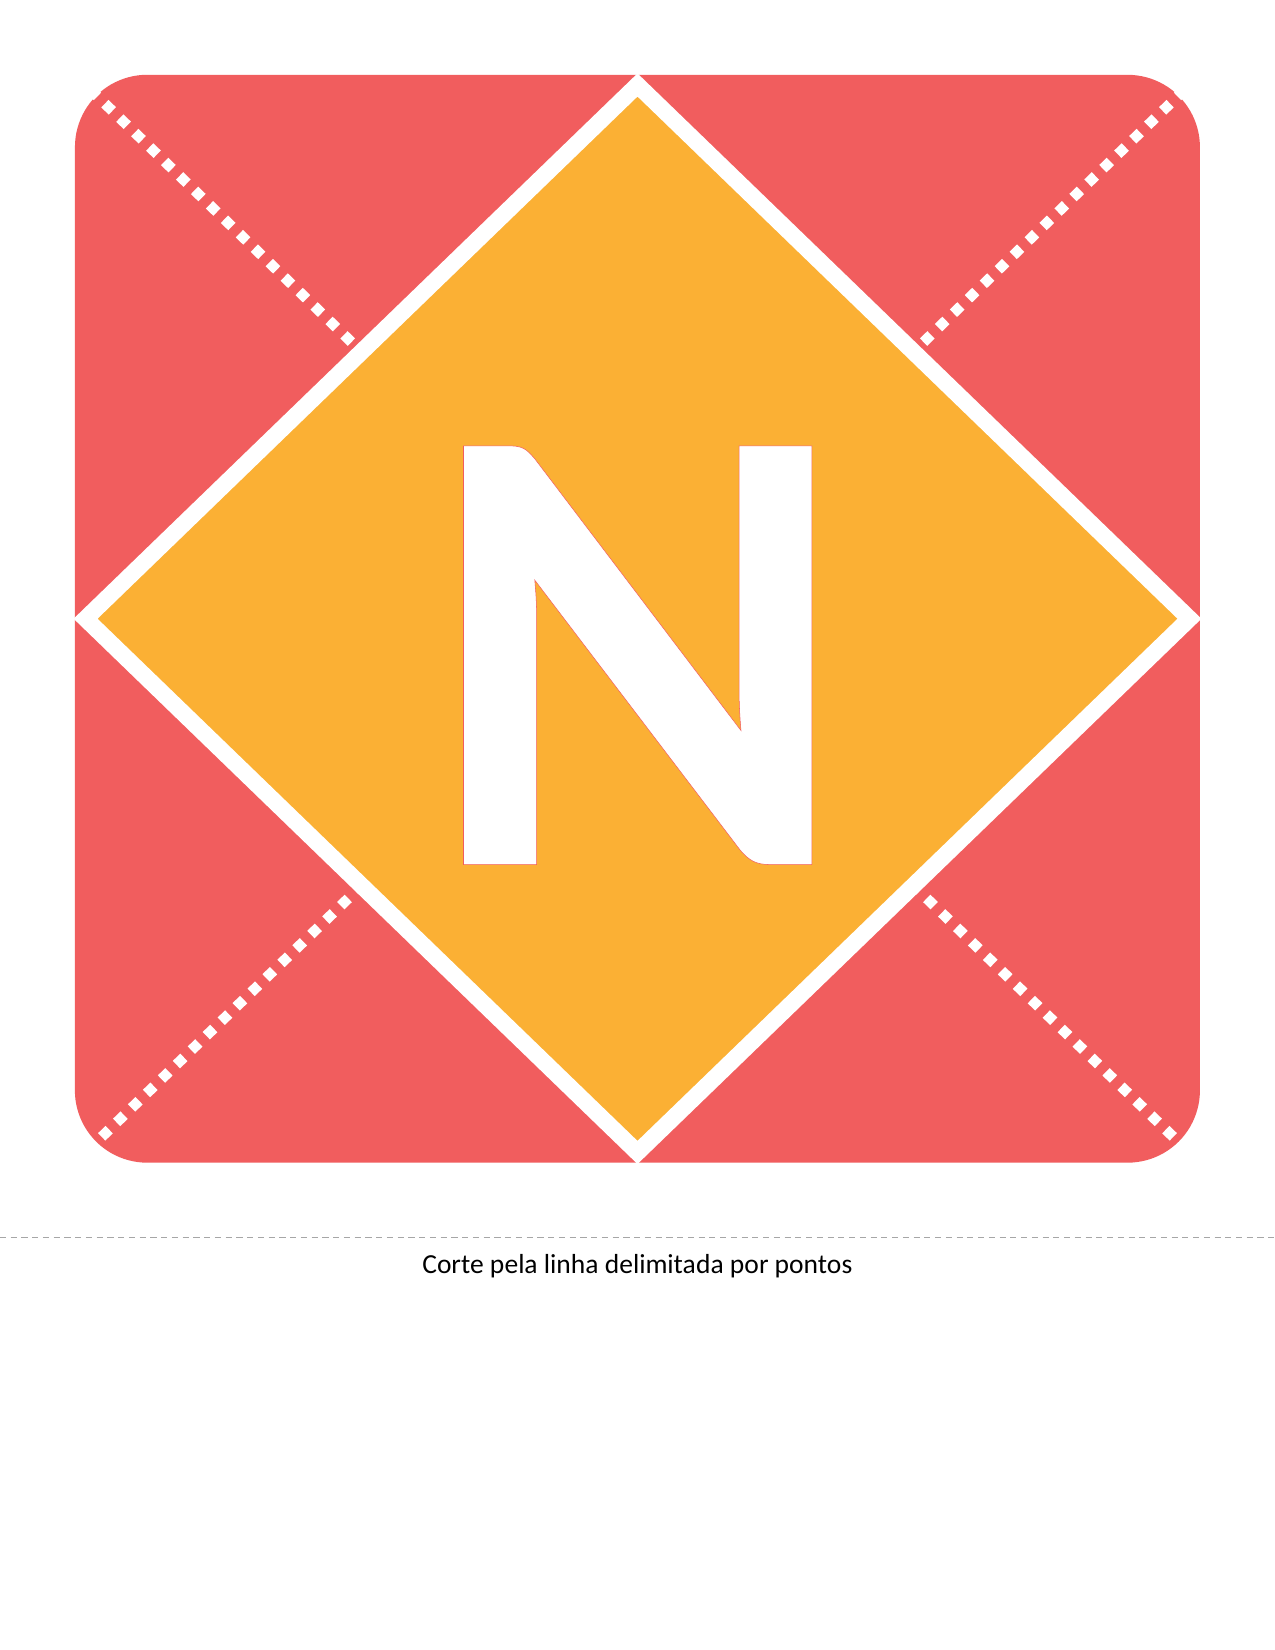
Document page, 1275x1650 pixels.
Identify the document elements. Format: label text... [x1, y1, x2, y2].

title N [159, 150, 1116, 1063]
